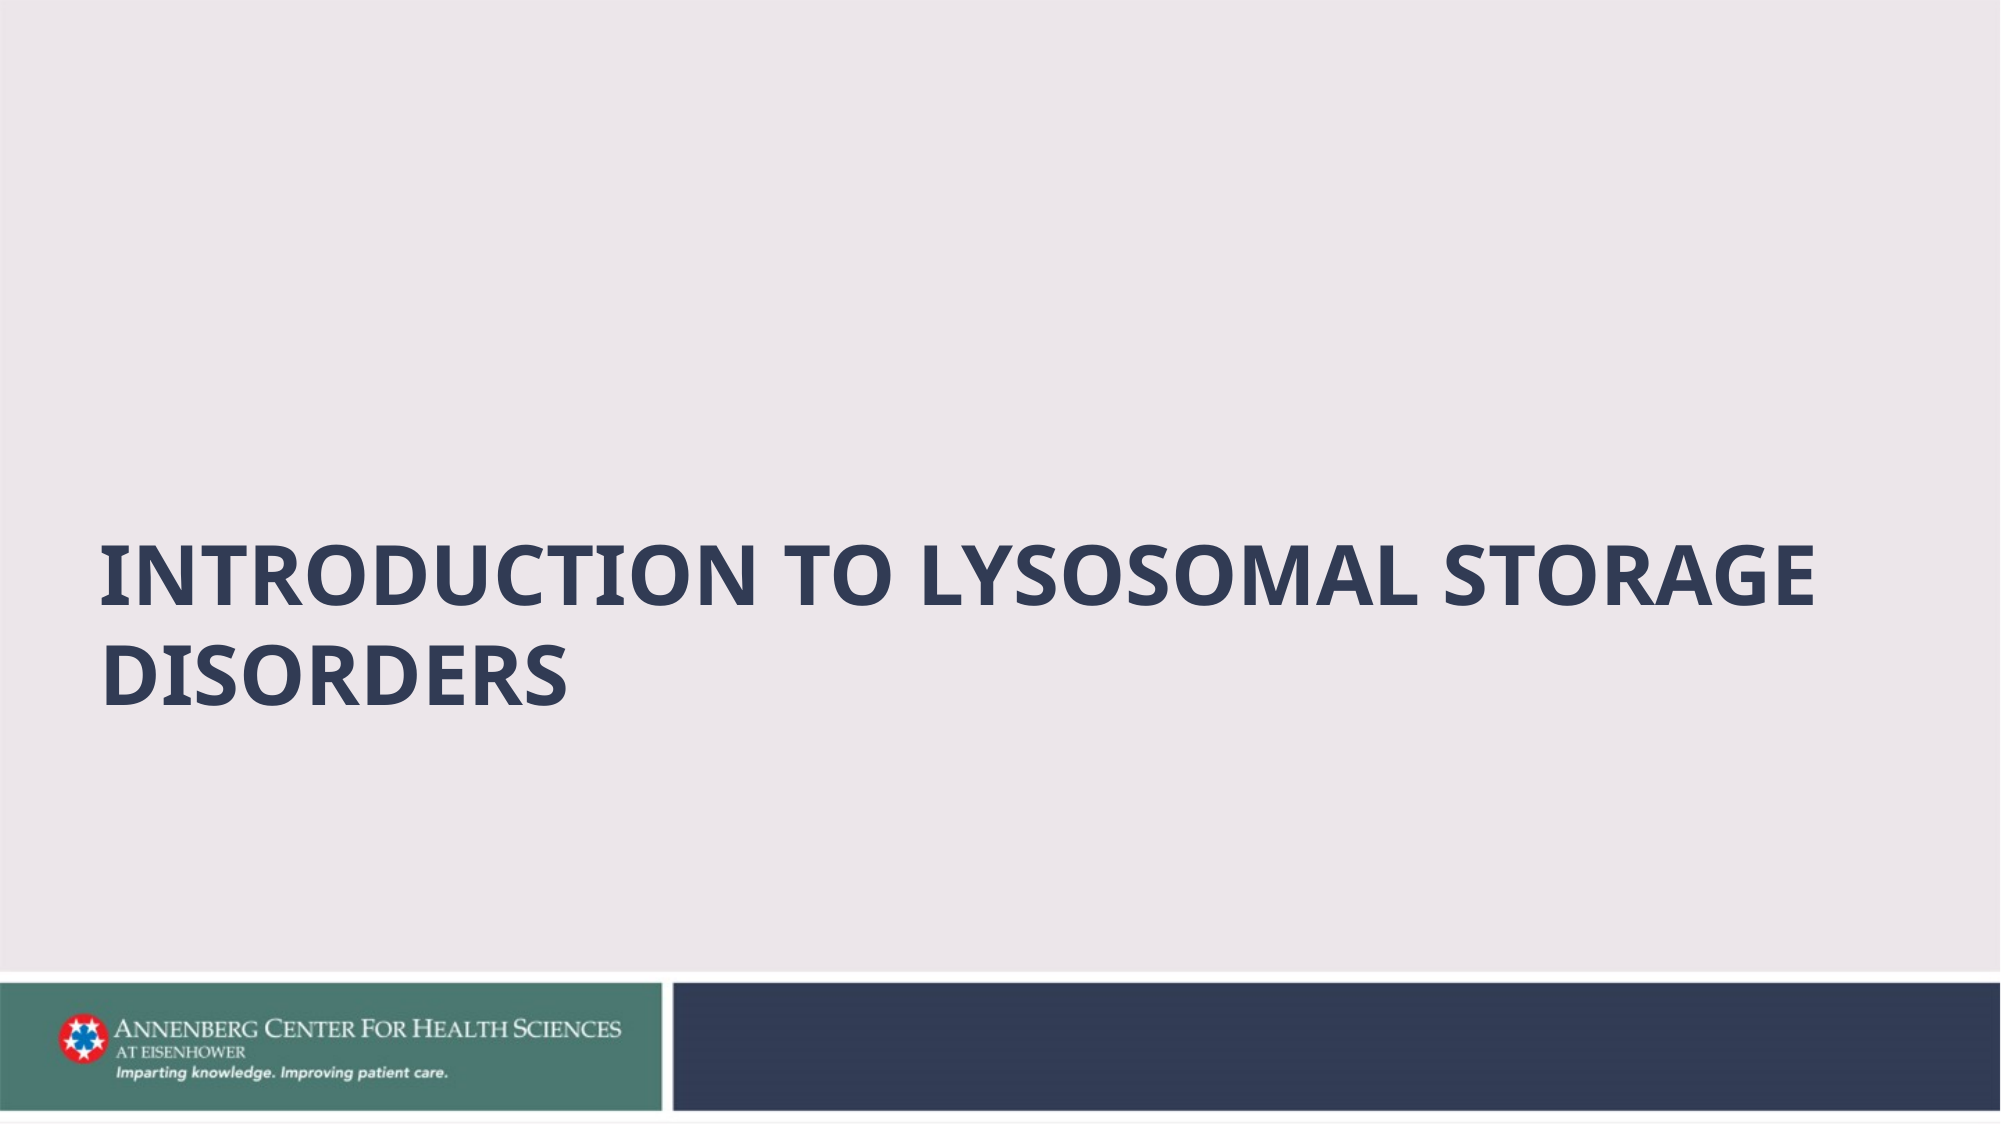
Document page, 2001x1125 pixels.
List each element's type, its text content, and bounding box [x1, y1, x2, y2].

list Introduction to Lysosomal Storage Disorders [99, 522, 1900, 636]
picture [0, 0, 2001, 1125]
